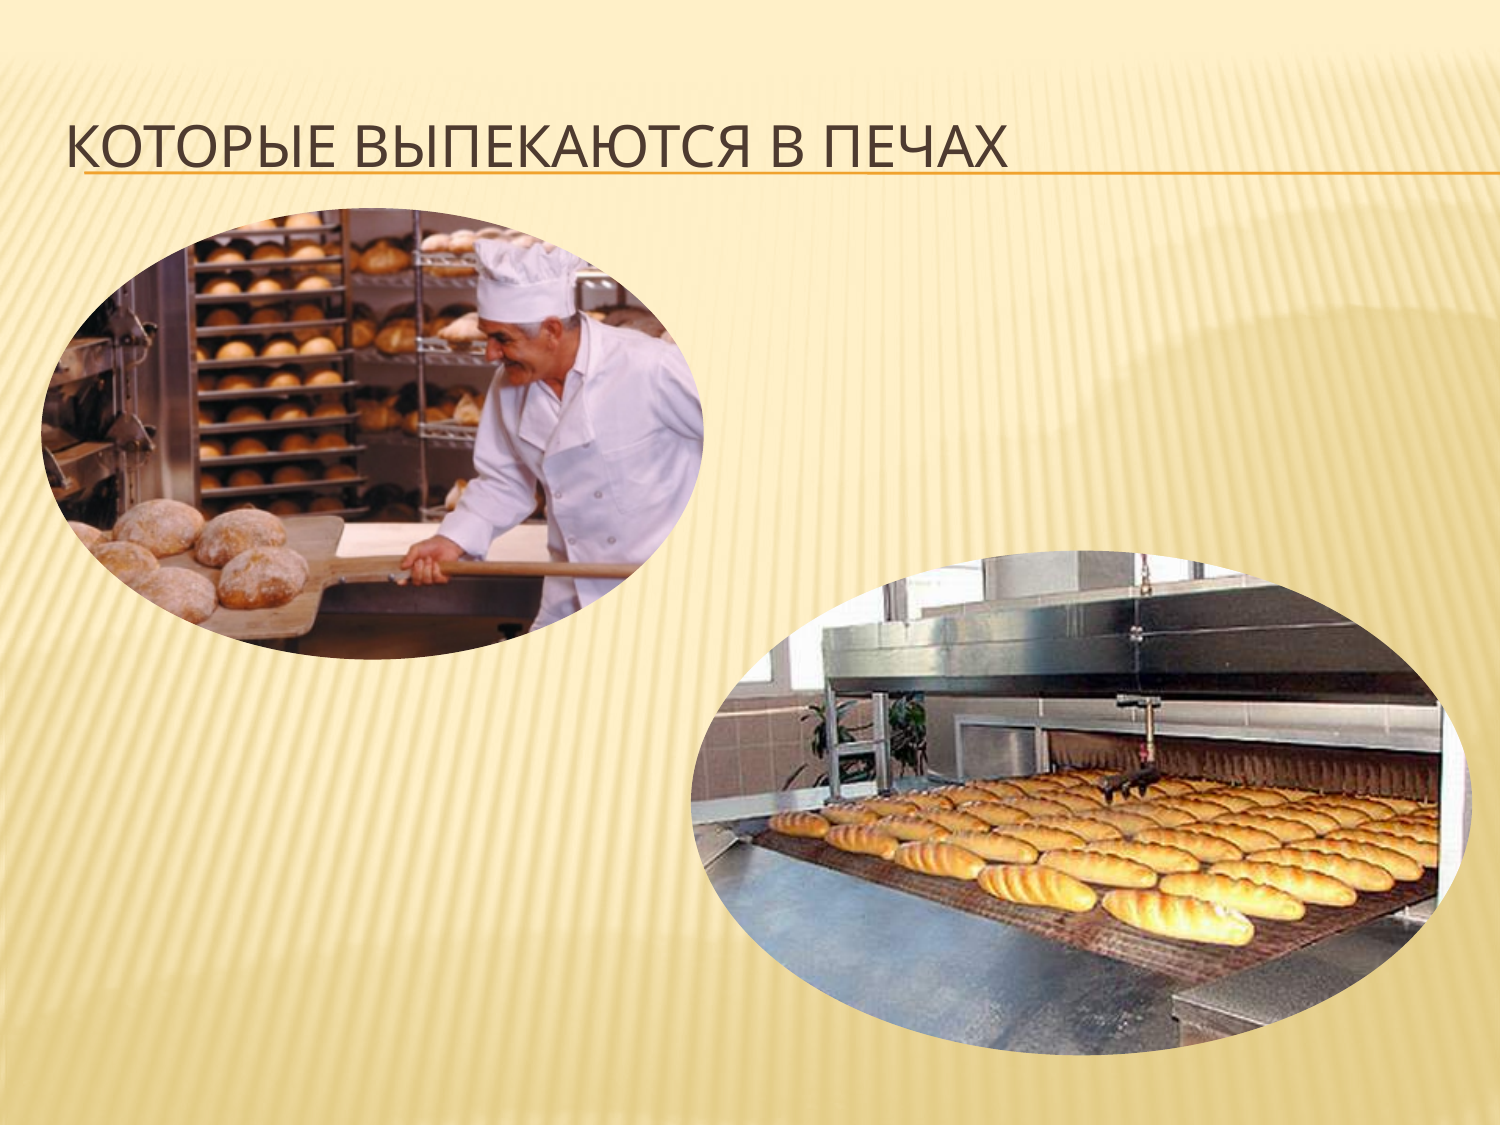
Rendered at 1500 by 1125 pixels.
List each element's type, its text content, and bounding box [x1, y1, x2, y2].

picture [690, 550, 1473, 1056]
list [40, 207, 704, 660]
title Которые выпекаются в печах [50, 75, 1475, 213]
